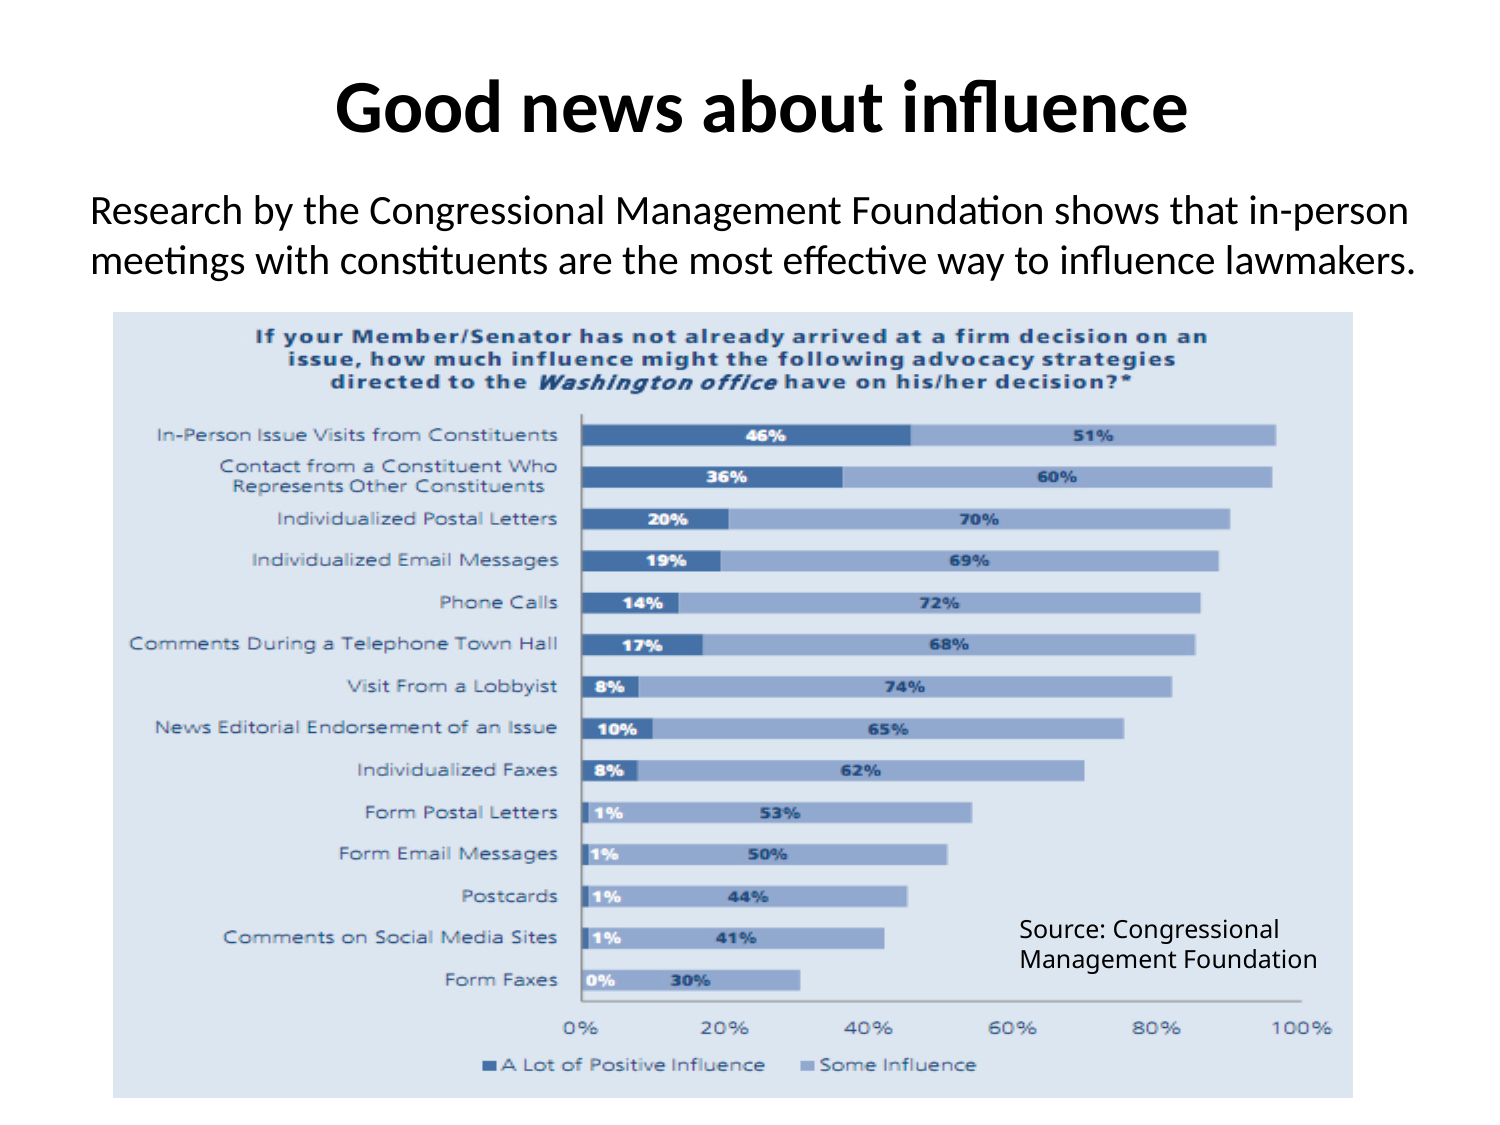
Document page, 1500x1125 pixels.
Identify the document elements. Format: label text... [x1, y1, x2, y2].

list Research by the Congressional Management Foundation shows that in-person meetings with constituents are the most effective way to influence lawmakers. [75, 174, 1450, 1005]
title Good news about influence [87, 24, 1438, 174]
picture [113, 312, 1353, 1098]
